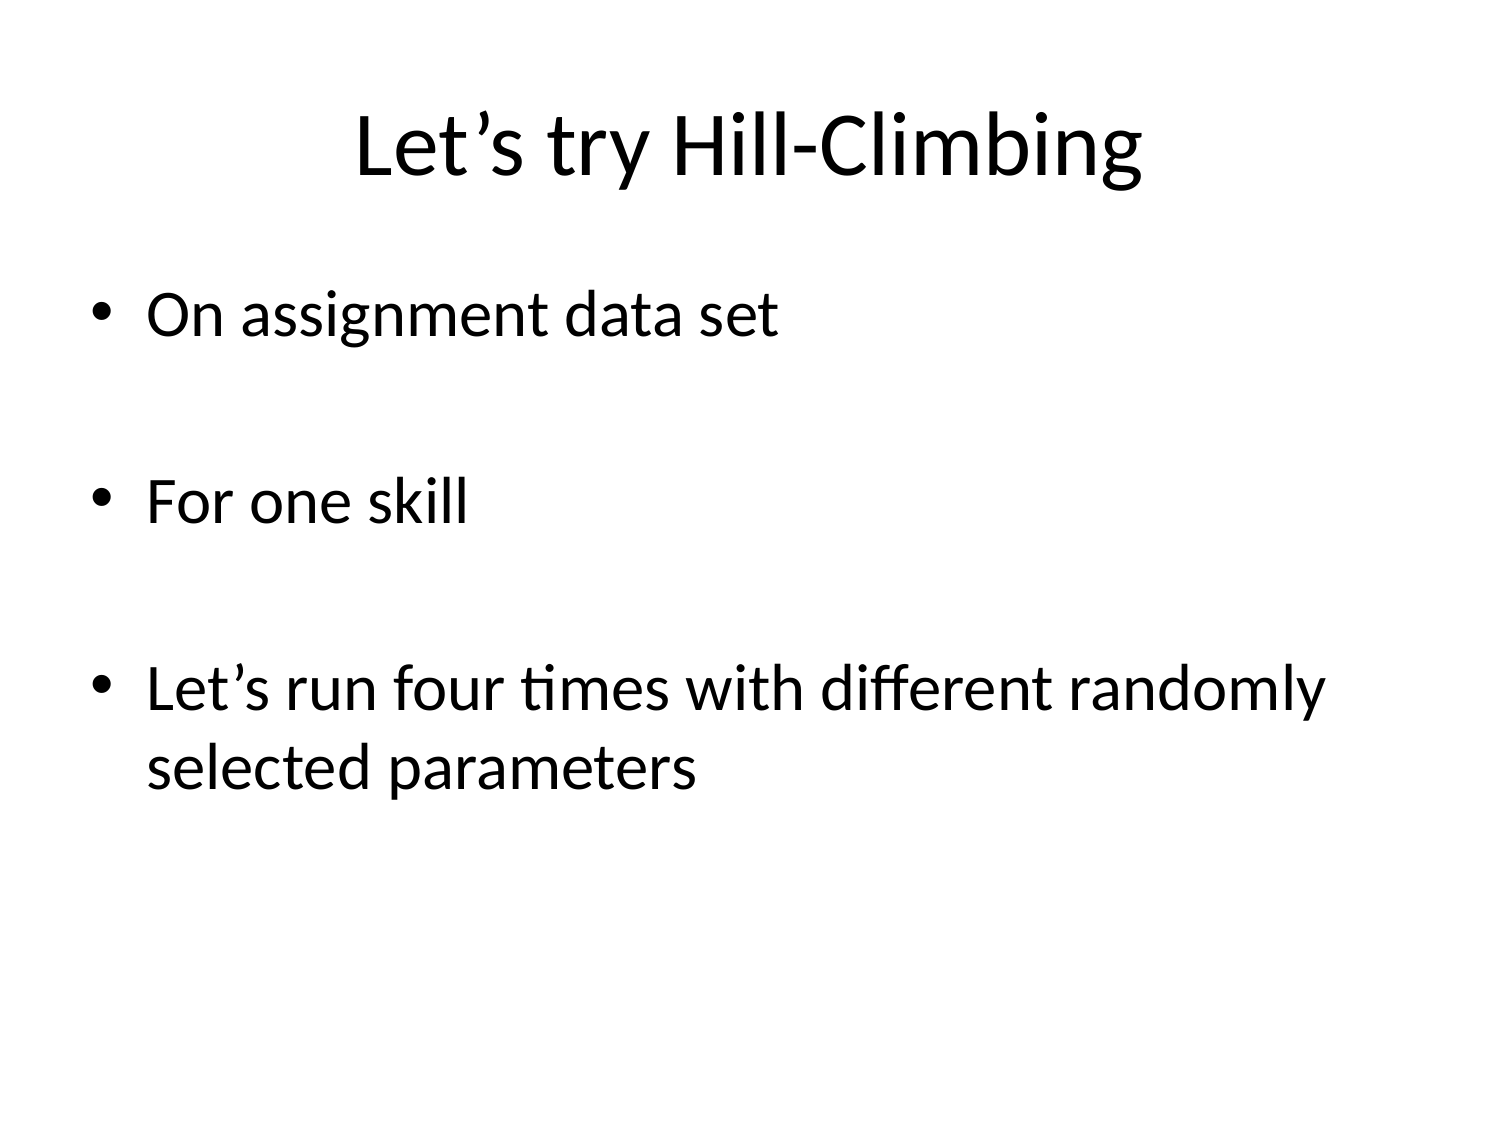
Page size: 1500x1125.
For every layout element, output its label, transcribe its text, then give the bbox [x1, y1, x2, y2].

title Let’s try Hill-Climbing [75, 45, 1425, 233]
list On assignment data set For one skill Let’s run four times with different randomly selected parameters [75, 262, 1425, 1005]
